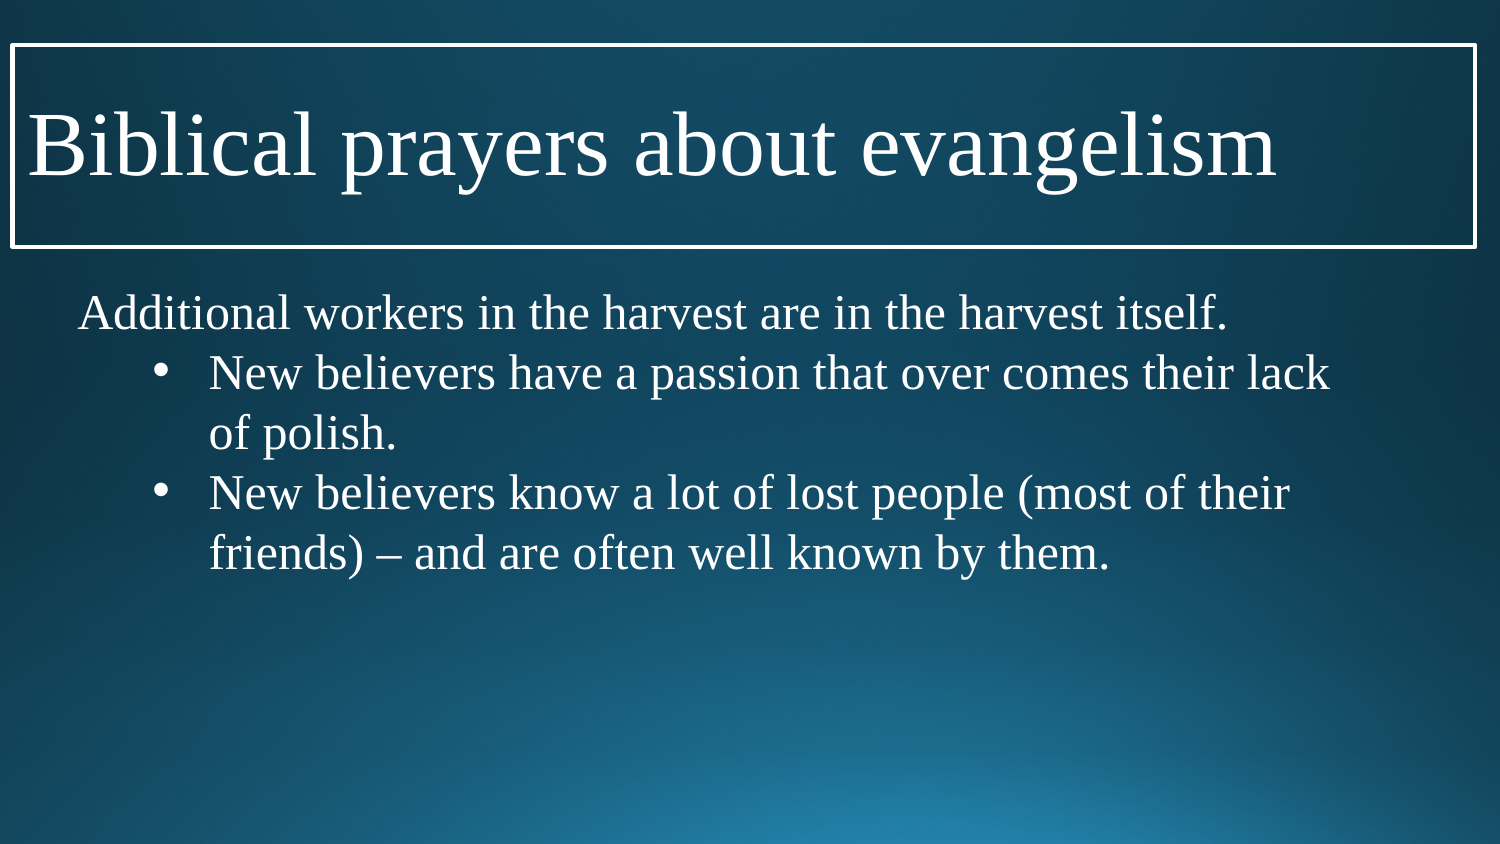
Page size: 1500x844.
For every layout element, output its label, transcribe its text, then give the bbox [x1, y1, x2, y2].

text_box Additional workers in the harvest are in the harvest itself. New believers have a passion that over comes their lack of polish. New believers know a lot of lost people (most of their friends) – and are often well known by them. [62, 271, 1388, 587]
title Biblical prayers about evangelism [12, 44, 1475, 247]
picture [0, 0, 1500, 844]
